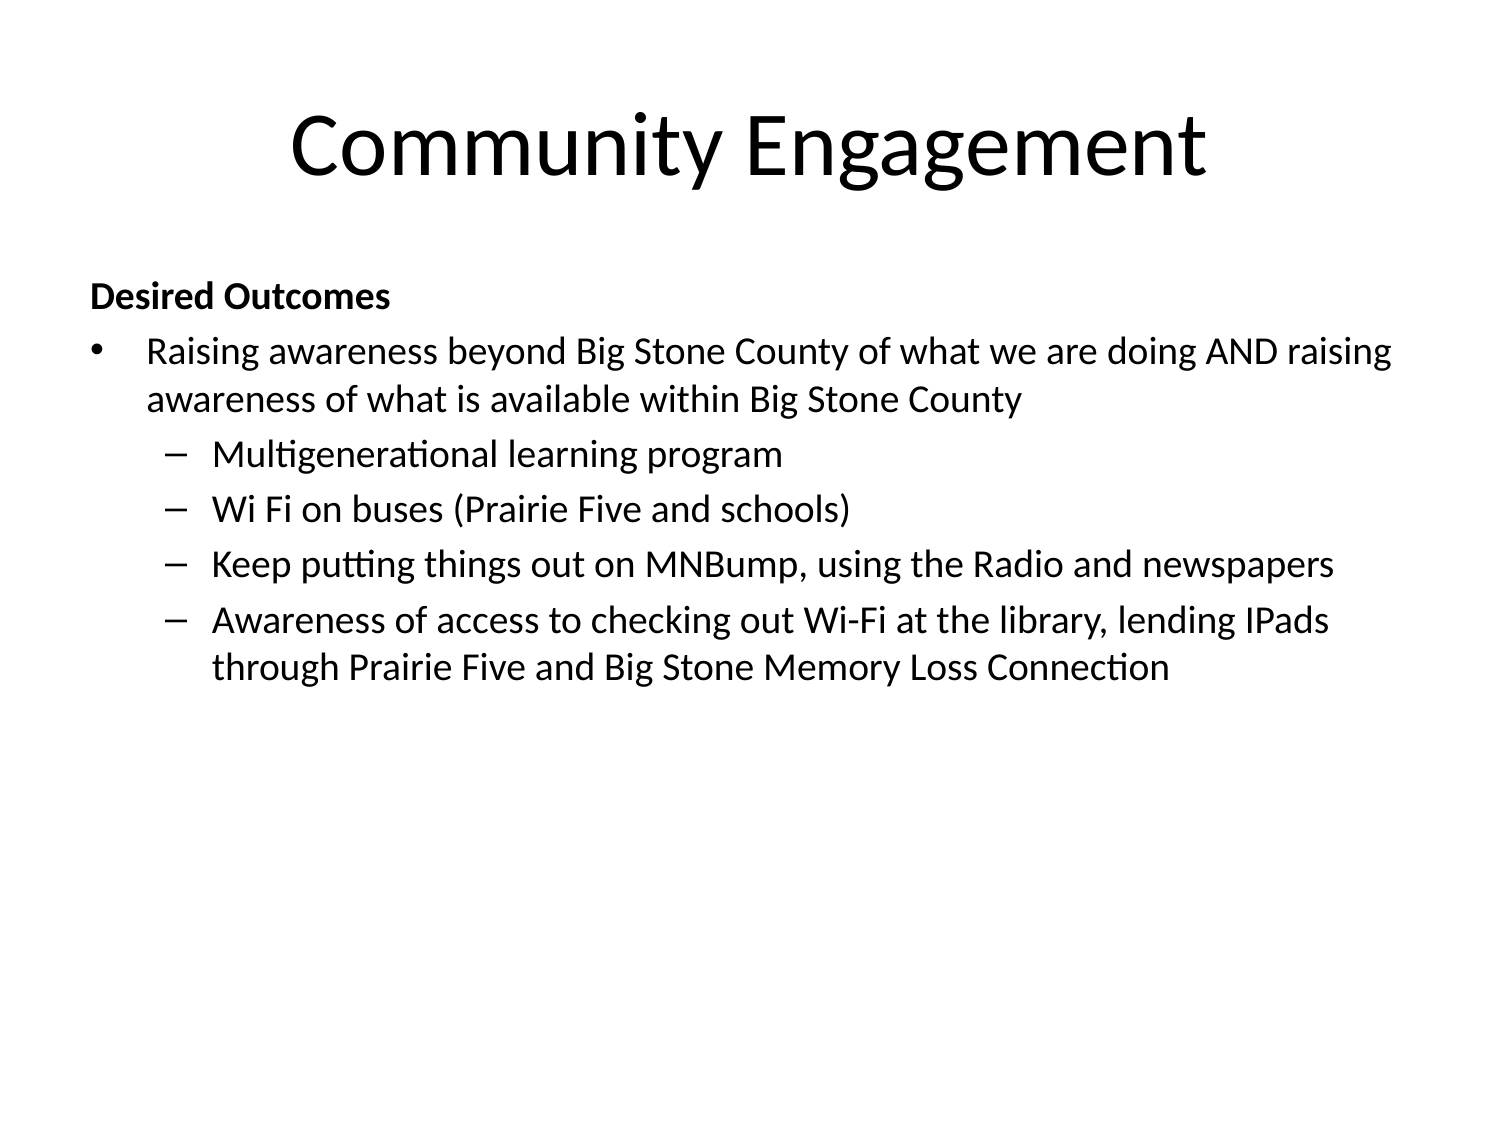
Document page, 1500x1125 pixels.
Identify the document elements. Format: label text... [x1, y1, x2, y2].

title Community Engagement [75, 45, 1425, 233]
list Desired Outcomes Raising awareness beyond Big Stone County of what we are doing AND raising awareness of what is available within Big Stone County Multigenerational learning program Wi Fi on buses (Prairie Five and schools) Keep putting things out on MNBump, using the Radio and newspapers Awareness of access to checking out Wi-Fi at the library, lending IPads through Prairie Five and Big Stone Memory Loss Connection [75, 262, 1425, 1005]
